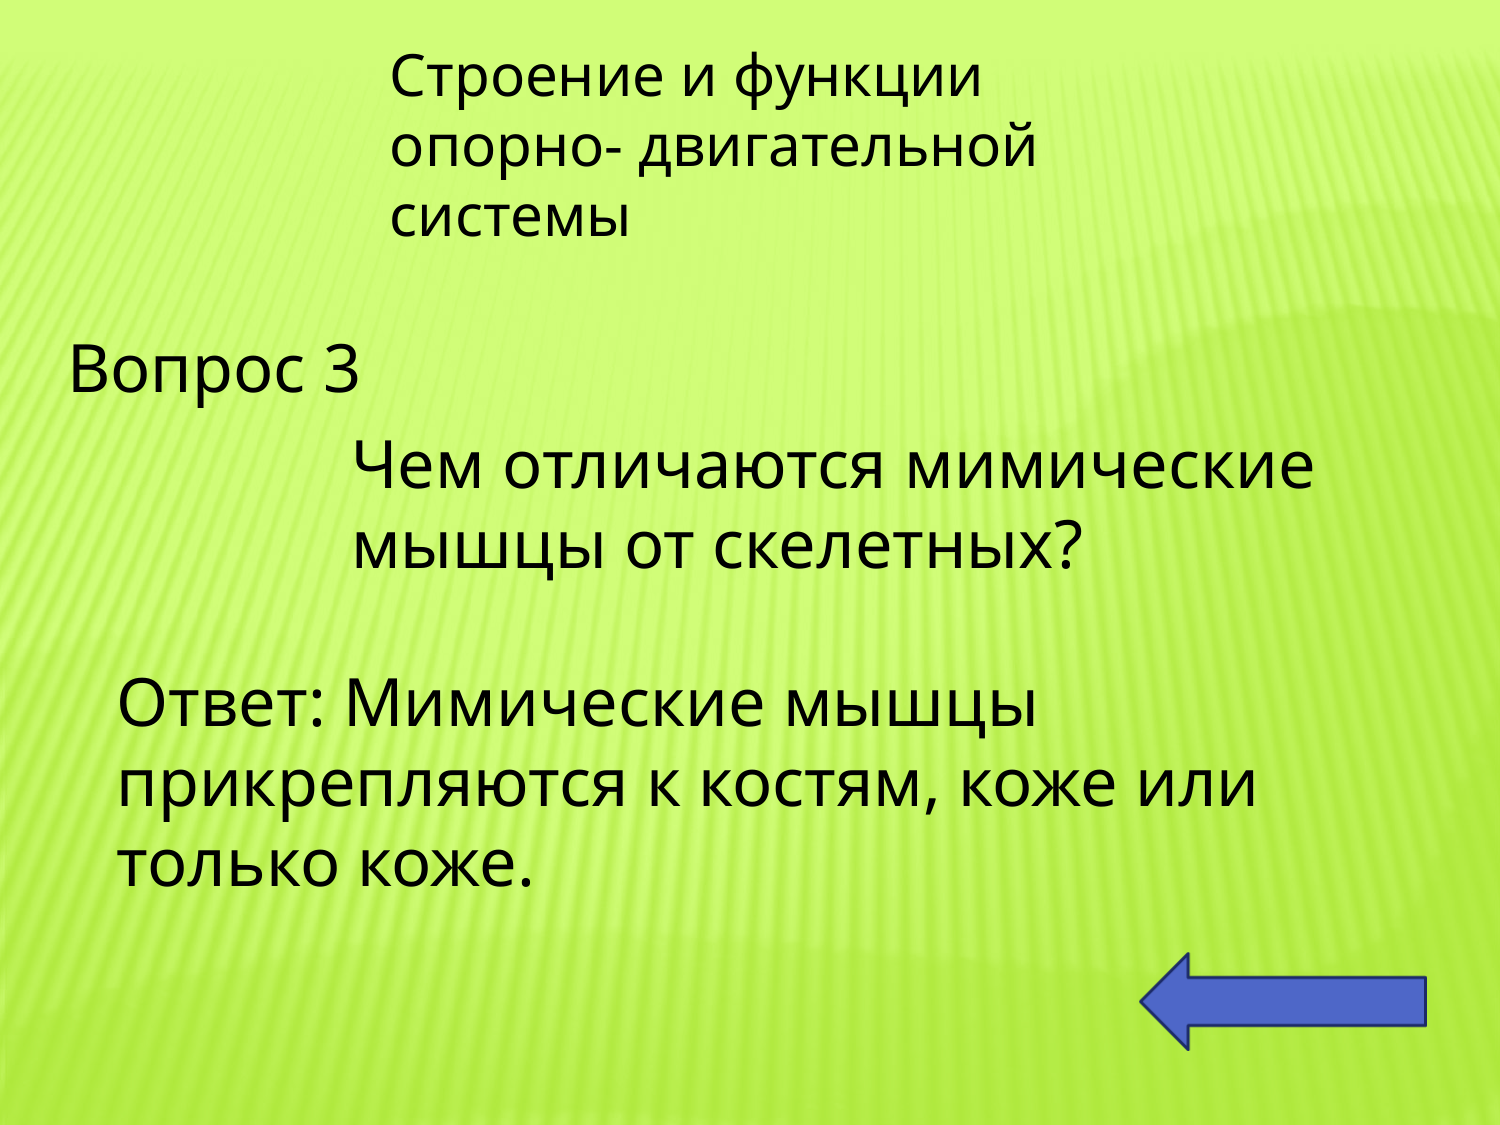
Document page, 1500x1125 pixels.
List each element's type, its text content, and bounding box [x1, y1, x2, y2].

text_box Чем отличаются мимические мышцы от скелетных? [336, 414, 1458, 589]
text_box Строение и функции опорно- двигательной системы [374, 30, 1125, 256]
text_box Ответ: Мимические мышцы прикрепляются к костям, коже или только коже. [101, 652, 1427, 908]
text_box Вопрос 3 [52, 318, 384, 413]
picture [1139, 951, 1427, 1051]
